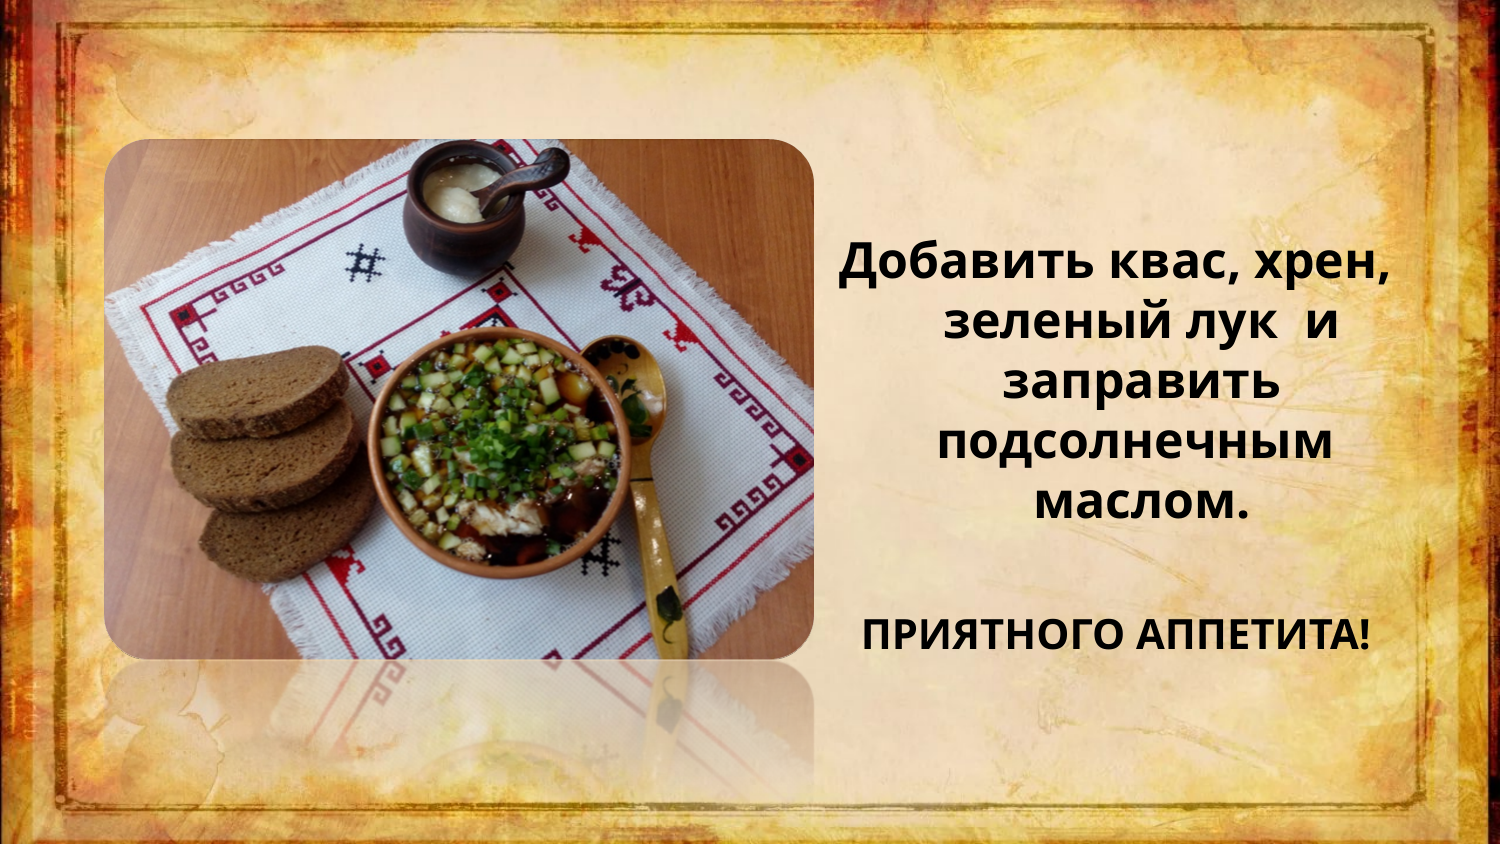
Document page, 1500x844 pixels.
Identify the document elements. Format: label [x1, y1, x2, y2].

list [99, 137, 818, 844]
picture [0, 0, 1500, 844]
